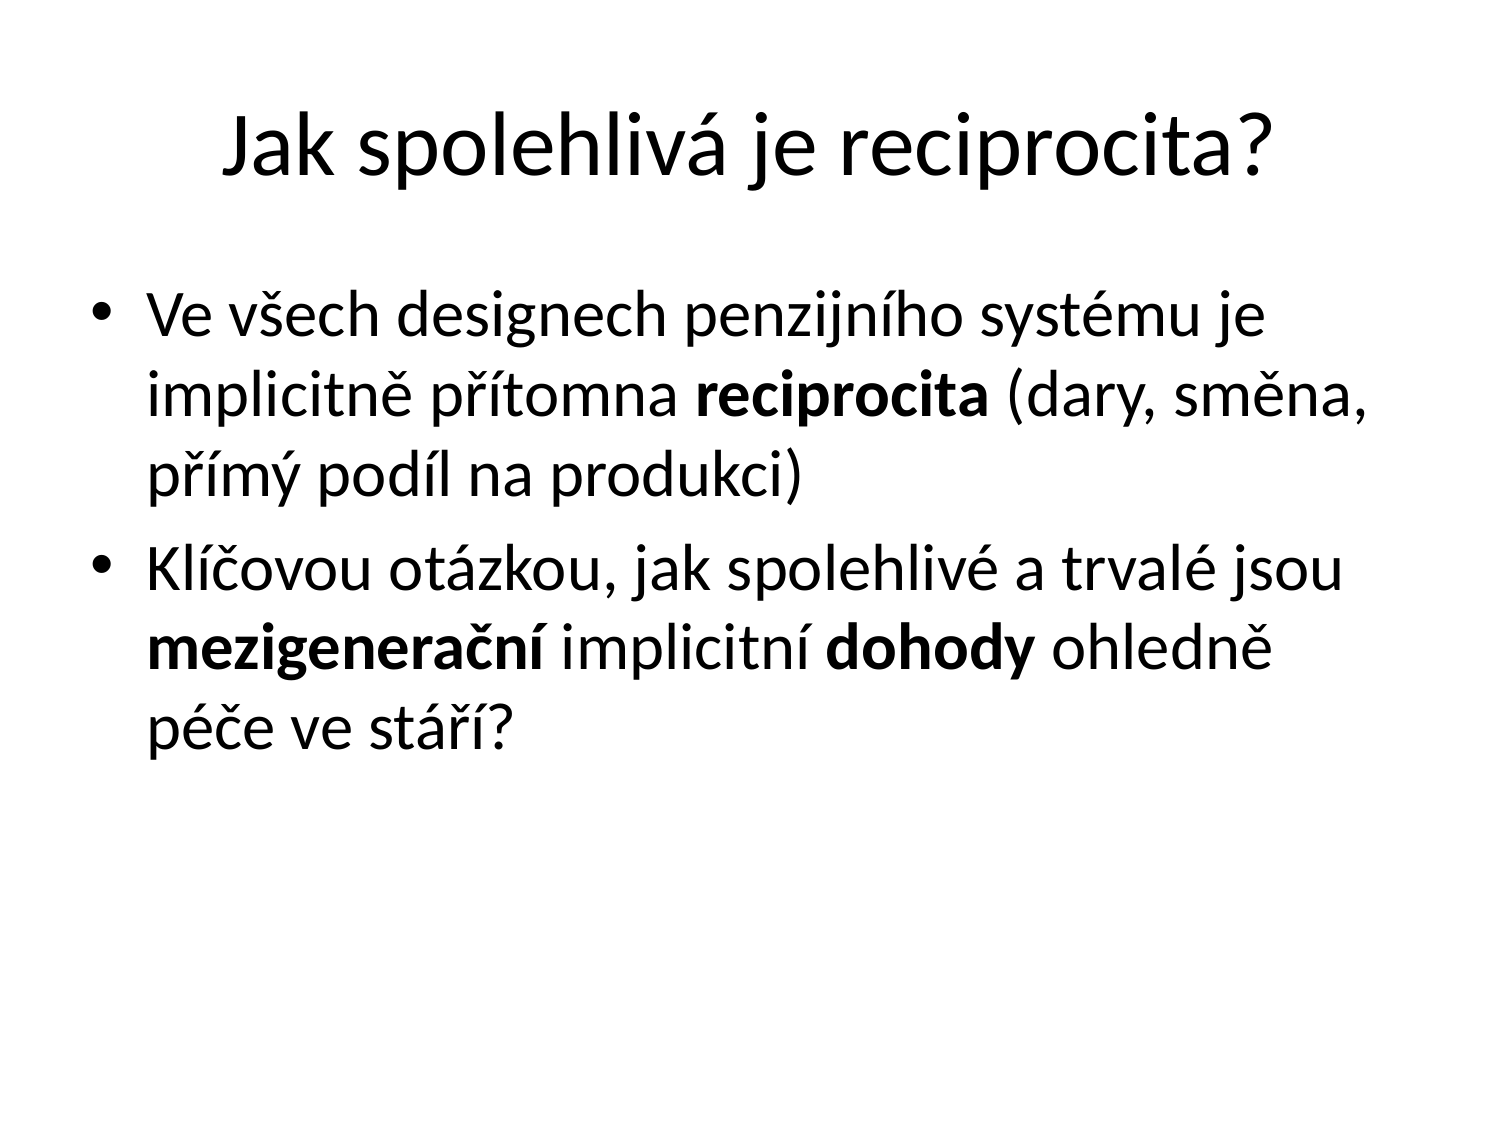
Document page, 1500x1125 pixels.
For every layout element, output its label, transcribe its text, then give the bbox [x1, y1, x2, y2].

list Ve všech designech penzijního systému je implicitně přítomna reciprocita (dary, směna, přímý podíl na produkci) Klíčovou otázkou, jak spolehlivé a trvalé jsou mezigenerační implicitní dohody ohledně péče ve stáří? [75, 262, 1425, 1005]
title Jak spolehlivá je reciprocita? [75, 45, 1425, 233]
